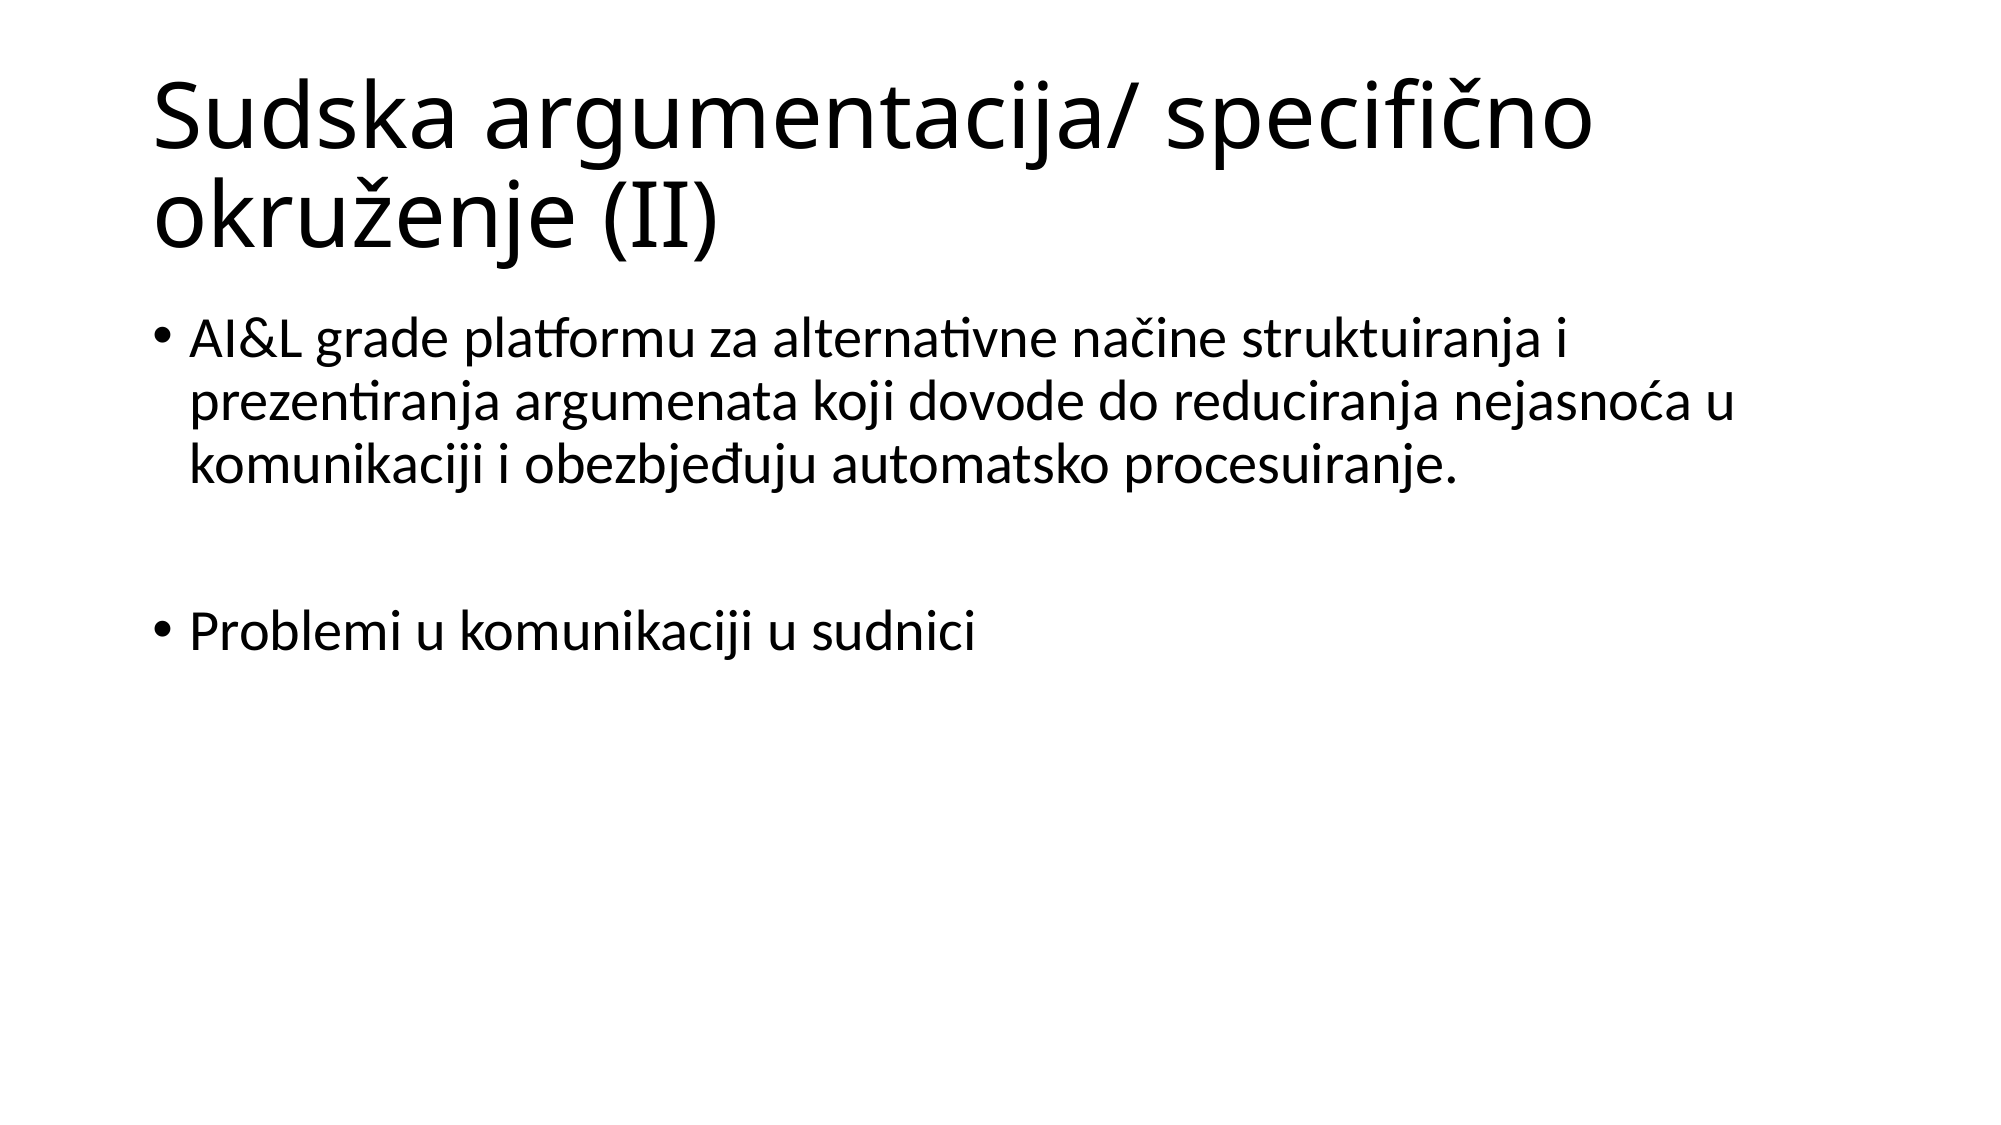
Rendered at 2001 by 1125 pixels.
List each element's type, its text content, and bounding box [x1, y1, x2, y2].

list AI&L grade platformu za alternativne načine struktuiranja i prezentiranja argumenata koji dovode do reduciranja nejasnoća u komunikaciji i obezbjeđuju automatsko procesuiranje. Problemi u komunikaciji u sudnici [137, 299, 1863, 1014]
title Sudska argumentacija/ specifično okruženje (II) [137, 59, 1863, 278]
